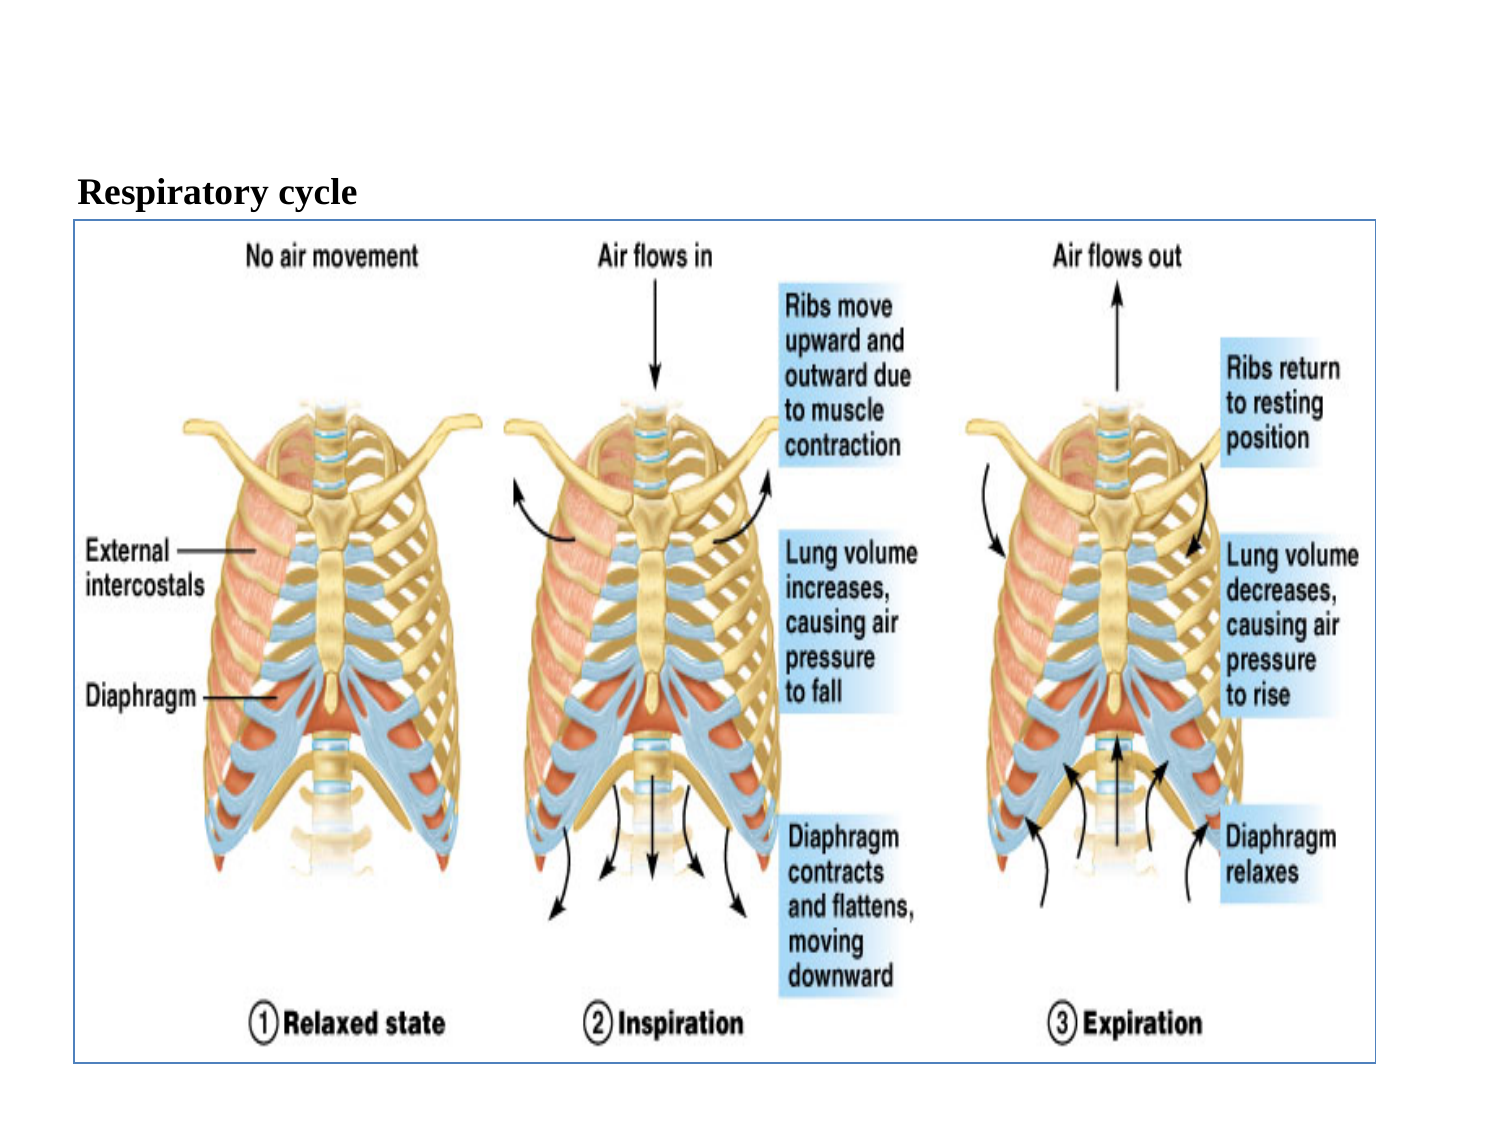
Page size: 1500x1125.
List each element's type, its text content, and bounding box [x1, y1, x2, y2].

picture [74, 220, 1376, 1063]
text_box Respiratory cycle [62, 137, 563, 220]
